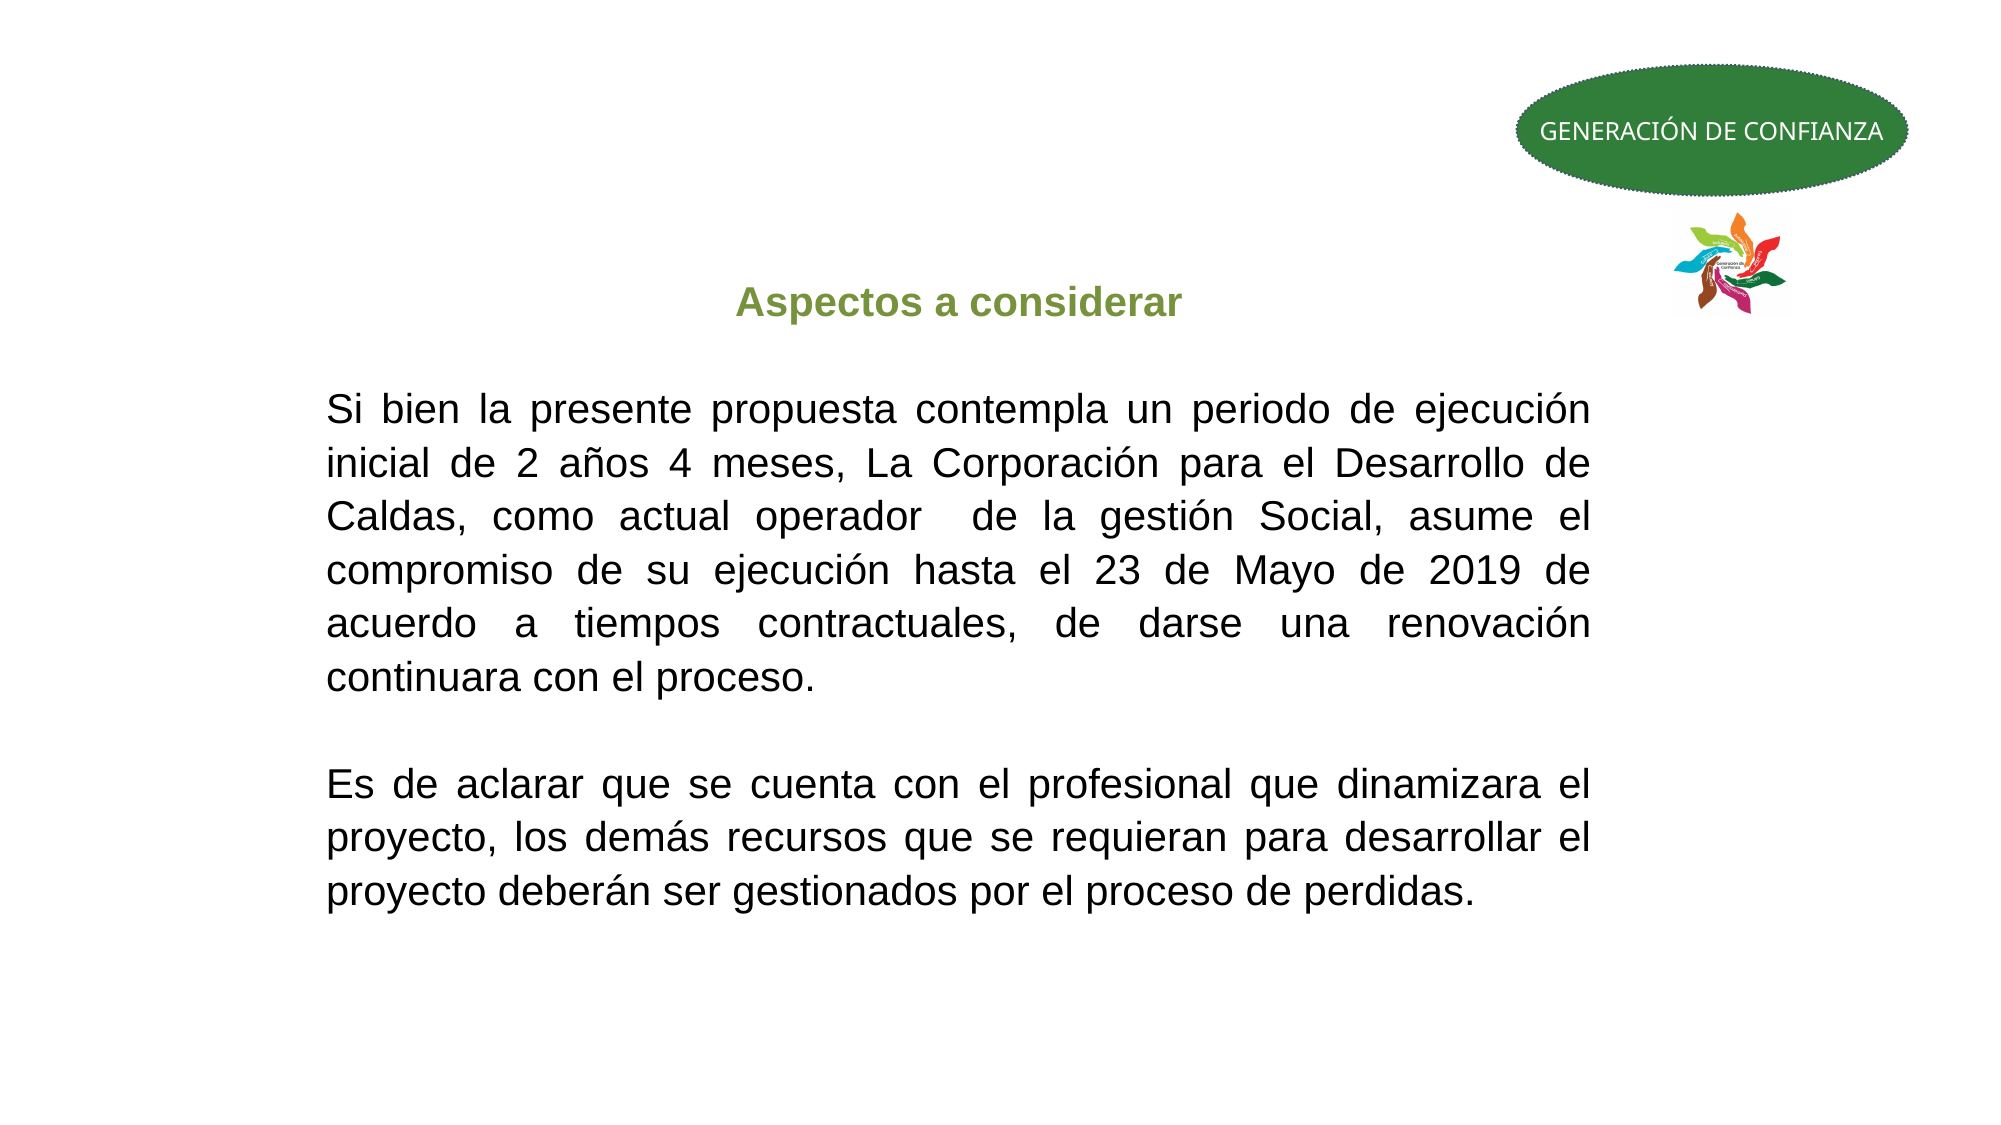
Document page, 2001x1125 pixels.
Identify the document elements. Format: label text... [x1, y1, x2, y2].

text_box GENERACIÓN DE CONFIANZA [1516, 64, 1908, 196]
picture [1670, 208, 1793, 317]
text_box Aspectos a considerar Si bien la presente propuesta contempla un periodo de ejecución inicial de 2 años 4 meses, La Corporación para el Desarrollo de Caldas, como actual operador de la gestión Social, asume el compromiso de su ejecución hasta el 23 de Mayo de 2019 de acuerdo a tiempos contractuales, de darse una renovación continuara con el proceso. Es de aclarar que se cuenta con el profesional que dinamizara el proyecto, los demás recursos que se requieran para desarrollar el proyecto deberán ser gestionados por el proceso de perdidas. [311, 264, 1607, 922]
